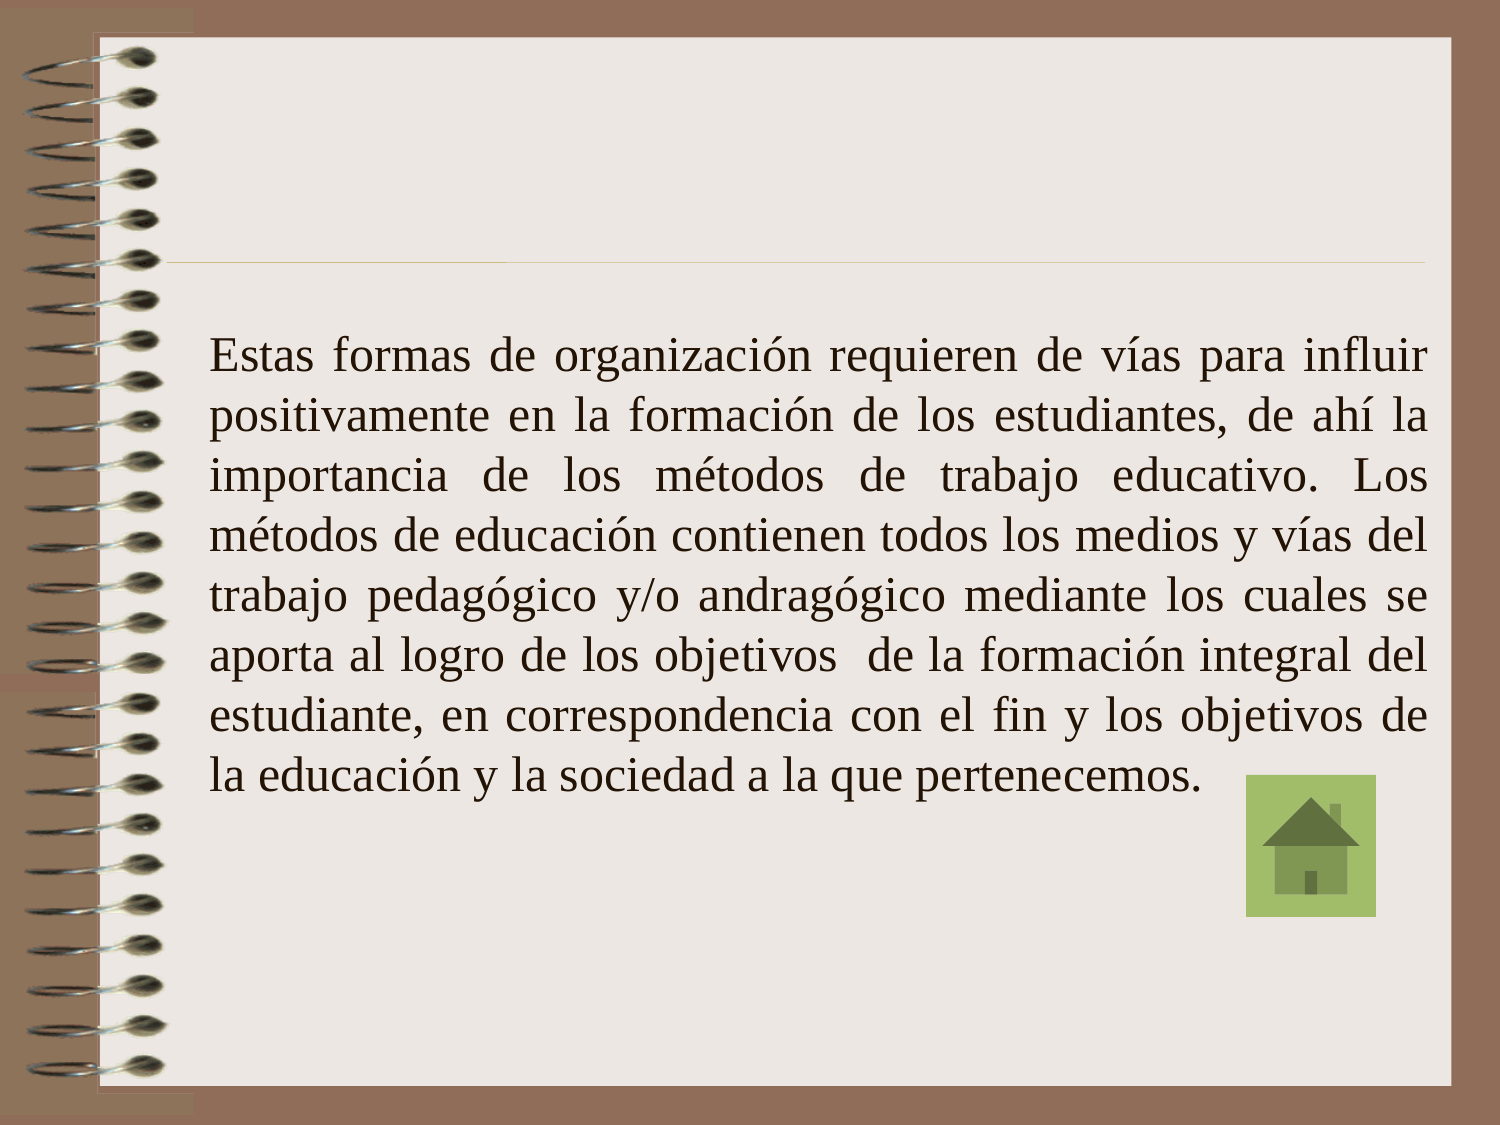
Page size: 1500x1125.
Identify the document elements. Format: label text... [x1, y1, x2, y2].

text_box [1275, 846, 1347, 894]
text_box [1246, 774, 1376, 917]
title Estas formas de organización requieren de vías para influir positivamente en la formación de los estudiantes, de ahí la importancia de los métodos de trabajo educativo. Los métodos de educación contienen todos los medios y vías del trabajo pedagógico y/o andragógico mediante los cuales se aporta al logro de los objetivos de la formación integral del estudiante, en correspondencia con el fin y los objetivos de la educación y la sociedad a la que pertenecemos. [194, 467, 1445, 656]
picture [0, 8, 194, 674]
text_box [1330, 804, 1341, 826]
picture [0, 692, 194, 1115]
